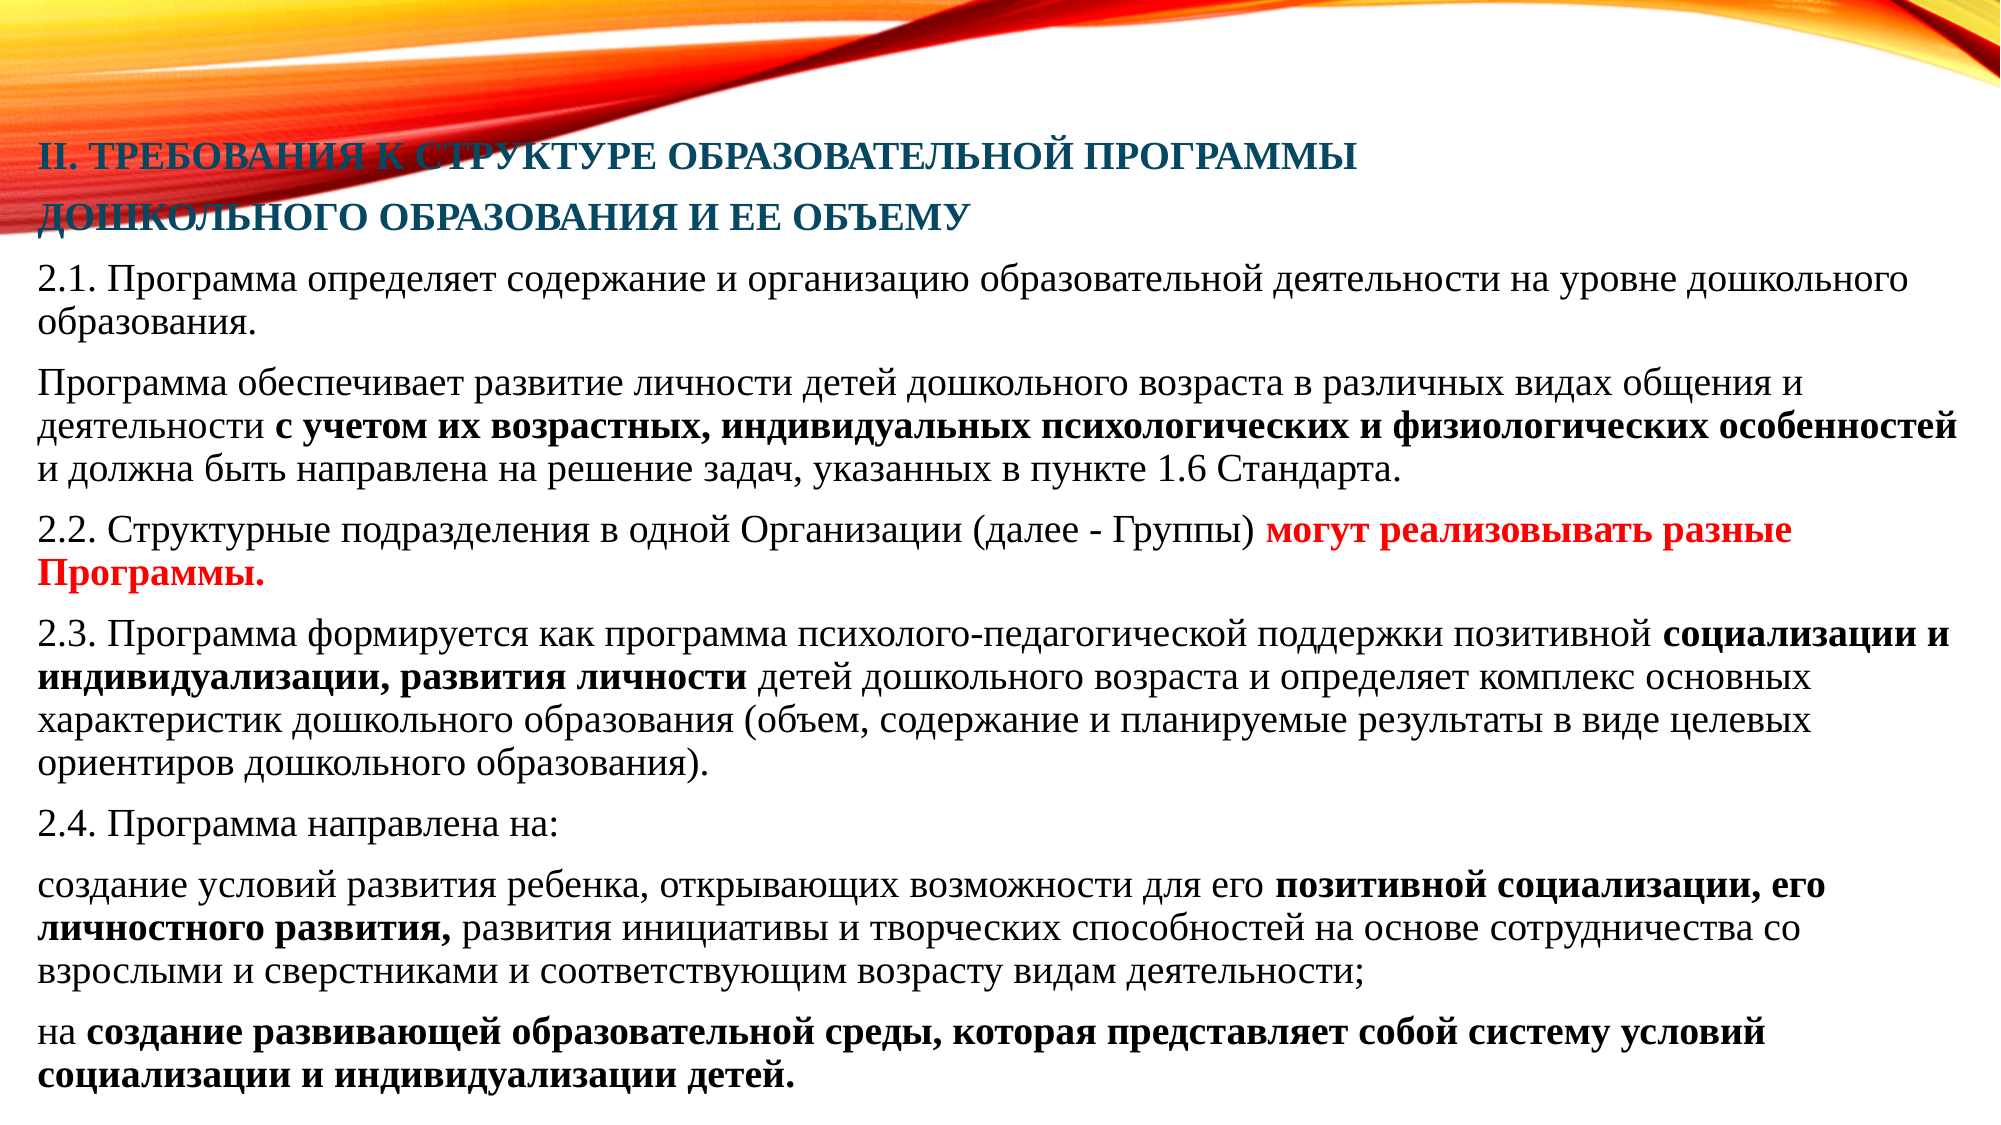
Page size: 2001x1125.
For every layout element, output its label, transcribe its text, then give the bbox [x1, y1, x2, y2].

list II. ТРЕБОВАНИЯ К СТРУКТУРЕ ОБРАЗОВАТЕЛЬНОЙ ПРОГРАММЫ ДОШКОЛЬНОГО ОБРАЗОВАНИЯ И ЕЕ ОБЪЕМУ 2.1. Программа определяет содержание и организацию образовательной деятельности на уровне дошкольного образования. Программа обеспечивает развитие личности детей дошкольного возраста в различных видах общения и деятельности с учетом их возрастных, индивидуальных психологических и физиологических особенностей и должна быть направлена на решение задач, указанных в пункте 1.6 Стандарта. 2.2. Структурные подразделения в одной Организации (далее - Группы) могут реализовывать разные Программы. 2.3. Программа формируется как программа психолого-педагогической поддержки позитивной социализации и индивидуализации, развития личности детей дошкольного возраста и определяет комплекс основных характеристик дошкольного образования (объем, содержание и планируемые результаты в виде целевых ориентиров дошкольного образования). 2.4. Программа направлена на: создание условий развития ребенка, открывающих возможности для его позитивной социализации, его личностного развития, развития инициативы и творческих способностей на основе сотрудничества со взрослыми и сверстниками и соответствующим возрасту видам деятельности; на создание развивающей образовательной среды, которая представляет собой систему условий социализации и индивидуализации детей. [22, 127, 1977, 1110]
picture [0, 0, 2000, 237]
